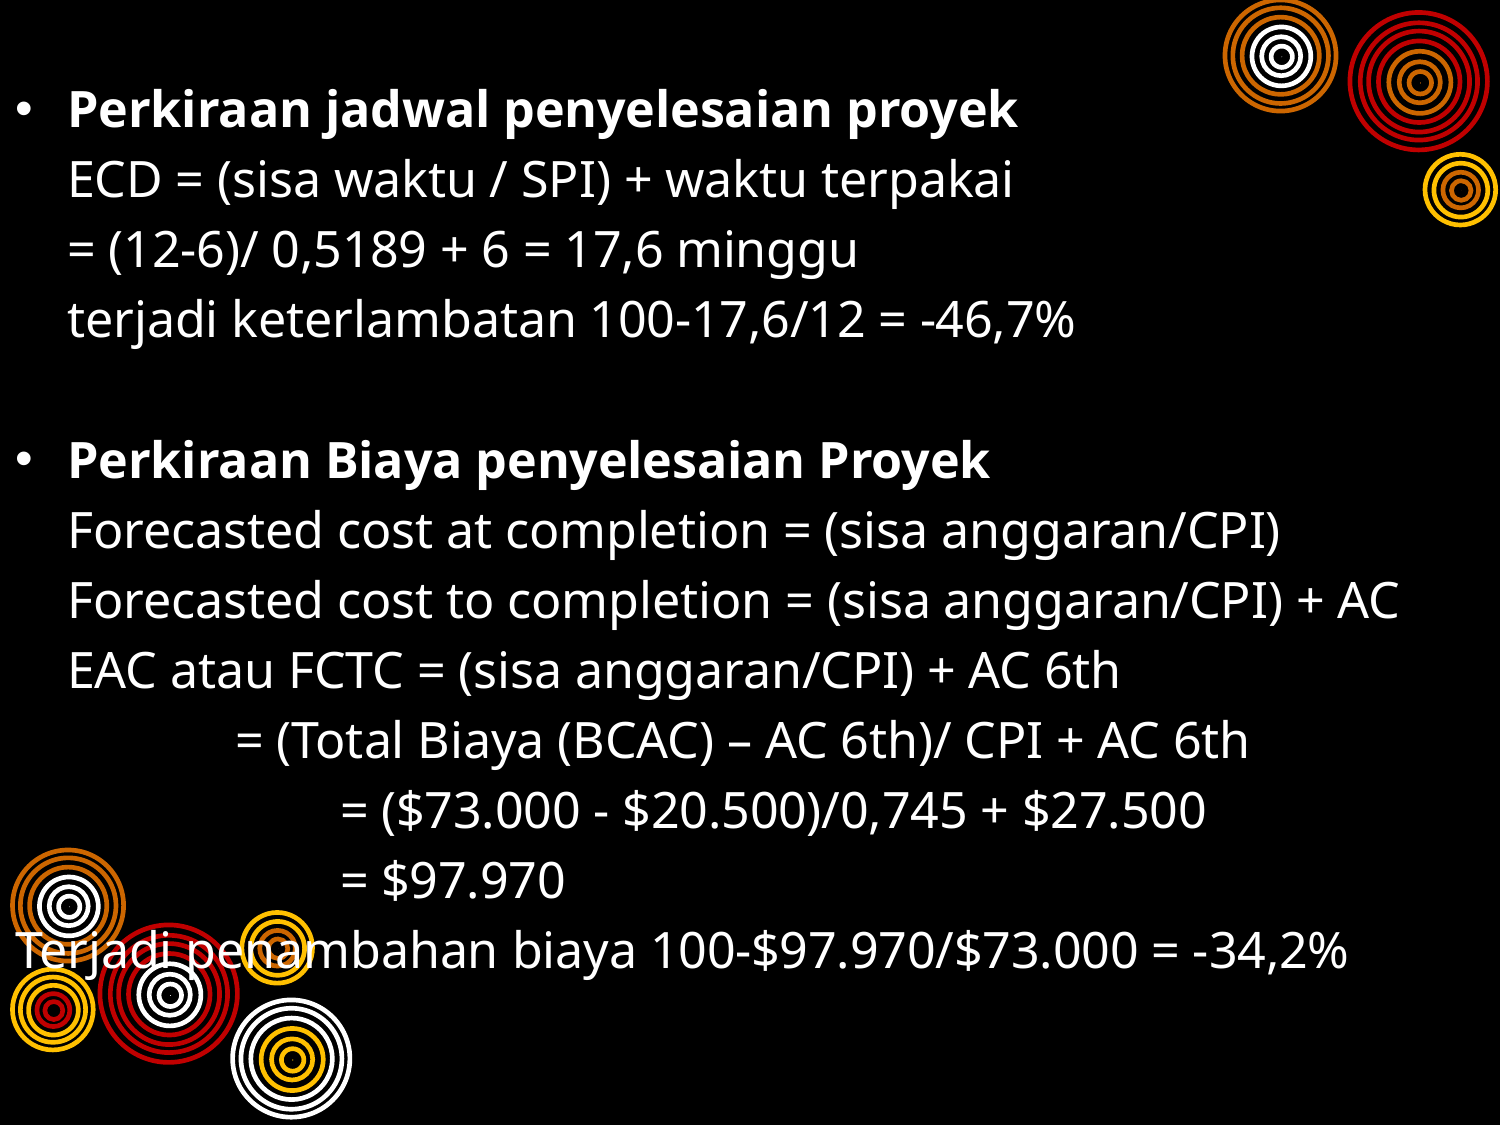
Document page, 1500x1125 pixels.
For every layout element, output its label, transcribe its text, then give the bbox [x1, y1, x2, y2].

list Perkiraan jadwal penyelesaian proyek ECD = (sisa waktu / SPI) + waktu terpakai = (12-6)/ 0,5189 + 6 = 17,6 minggu terjadi keterlambatan 100-17,6/12 = -46,7% Perkiraan Biaya penyelesaian Proyek Forecasted cost at completion = (sisa anggaran/CPI) Forecasted cost to completion = (sisa anggaran/CPI) + AC EAC atau FCTC = (sisa anggaran/CPI) + AC 6th = (Total Biaya (BCAC) – AC 6th)/ CPI + AC 6th = ($73.000 - $20.500)/0,745 + $27.500 = $97.970 Terjadi penambahan biaya 100-$97.970/$73.000 = -34,2% [0, 70, 1500, 1005]
